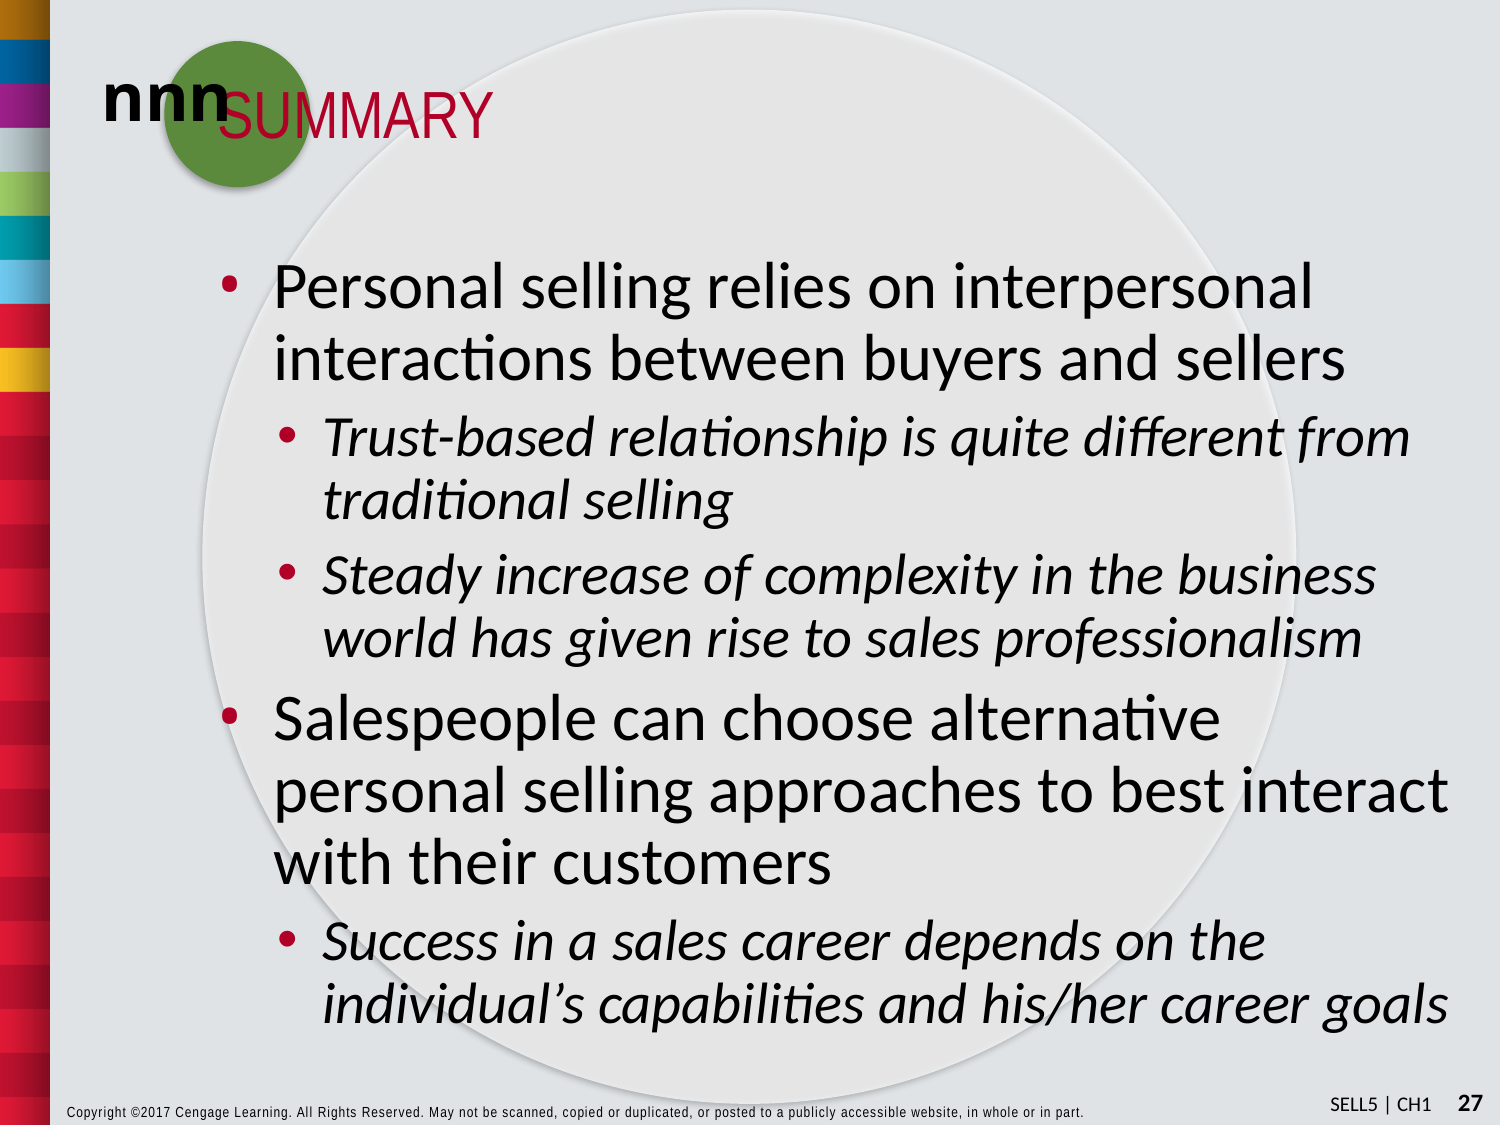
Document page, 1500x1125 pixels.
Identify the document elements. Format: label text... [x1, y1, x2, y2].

picture [0, 0, 50, 1125]
title nnn [86, 0, 1437, 188]
list Personal selling relies on interpersonal interactions between buyers and sellers Trust-based relationship is quite different from traditional selling Steady increase of complexity in the business world has given rise to sales professionalism Salespeople can choose alternative personal selling approaches to best interact with their customers Success in a sales career depends on the individual’s capabilities and his/her career goals [202, 243, 1486, 937]
